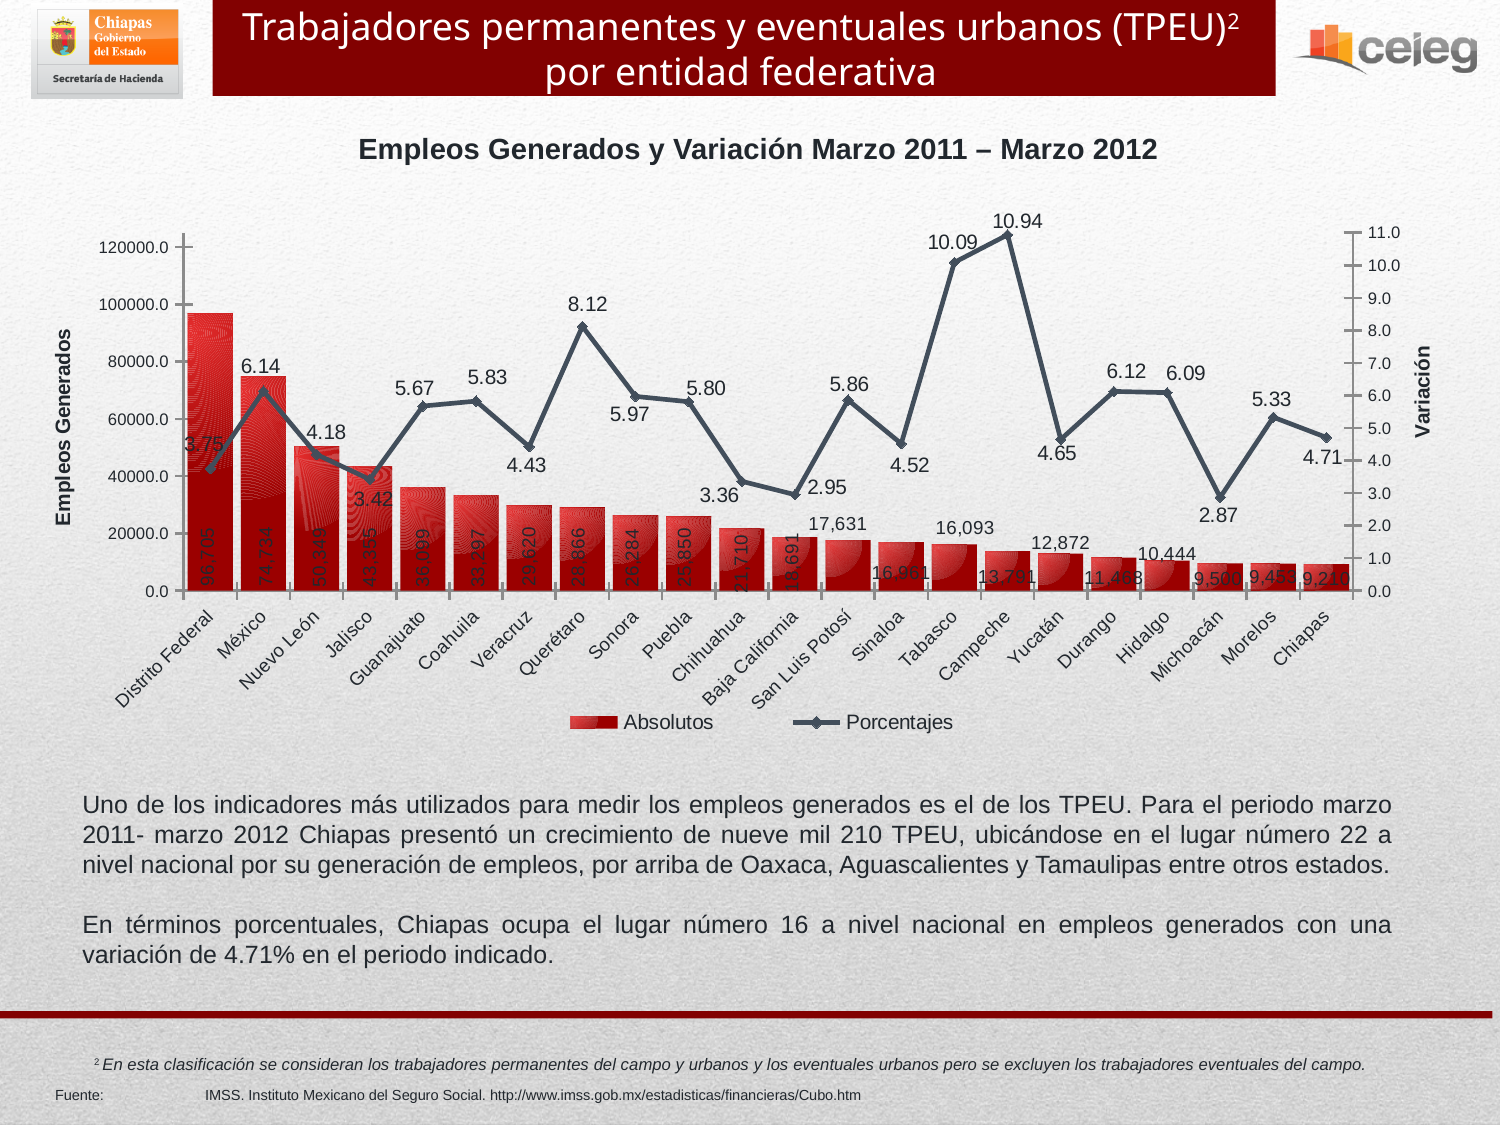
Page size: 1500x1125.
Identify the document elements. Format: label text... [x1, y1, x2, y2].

picture [31, 3, 183, 99]
text_box 2 En esta clasificación se consideran los trabajadores permanentes del campo y urbanos y los eventuales urbanos pero se excluyen los trabajadores eventuales del campo. [79, 1046, 1388, 1082]
chart [22, 195, 1500, 753]
text_box Trabajadores permanentes y eventuales urbanos (TPEU)2 por entidad federativa [212, 0, 1270, 101]
text_box Fuente: IMSS. Instituto Mexicano del Seguro Social. http://www.imss.gob.mx/estadisticas/financieras/Cubo.htm [40, 1078, 877, 1111]
picture [1292, 24, 1477, 75]
text_box Empleos Generados y Variación Marzo 2011 – Marzo 2012 [87, 122, 1430, 173]
text_box Uno de los indicadores más utilizados para medir los empleos generados es el de los TPEU. Para el periodo marzo 2011- marzo 2012 Chiapas presentó un crecimiento de nueve mil 210 TPEU, ubicándose en el lugar número 22 a nivel nacional por su generación de empleos, por arriba de Oaxaca, Aguascalientes y Tamaulipas entre otros estados. En términos porcentuales, Chiapas ocupa el lugar número 16 a nivel nacional en empleos generados con una variación de 4.71% en el periodo indicado. [66, 763, 1411, 995]
